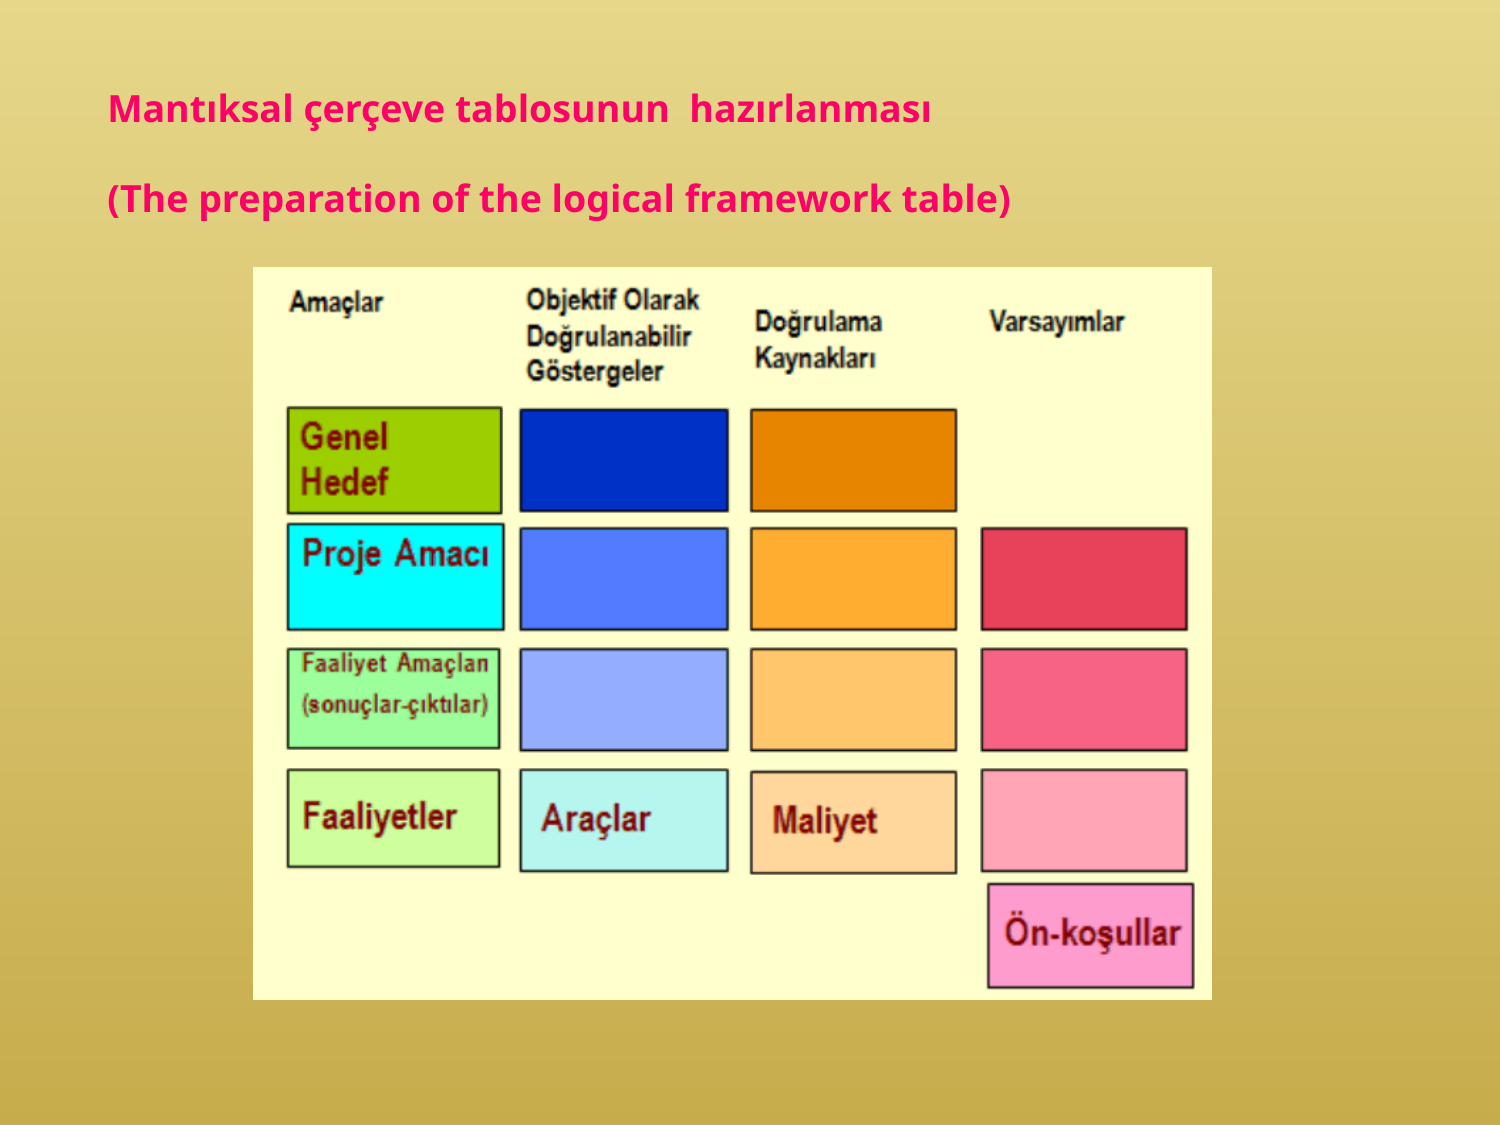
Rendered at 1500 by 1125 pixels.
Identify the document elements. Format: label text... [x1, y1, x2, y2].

text_box Mantıksal çerçeve tablosunun hazırlanması (The preparation of the logical framework table) [92, 78, 1027, 228]
picture [253, 266, 1213, 1000]
